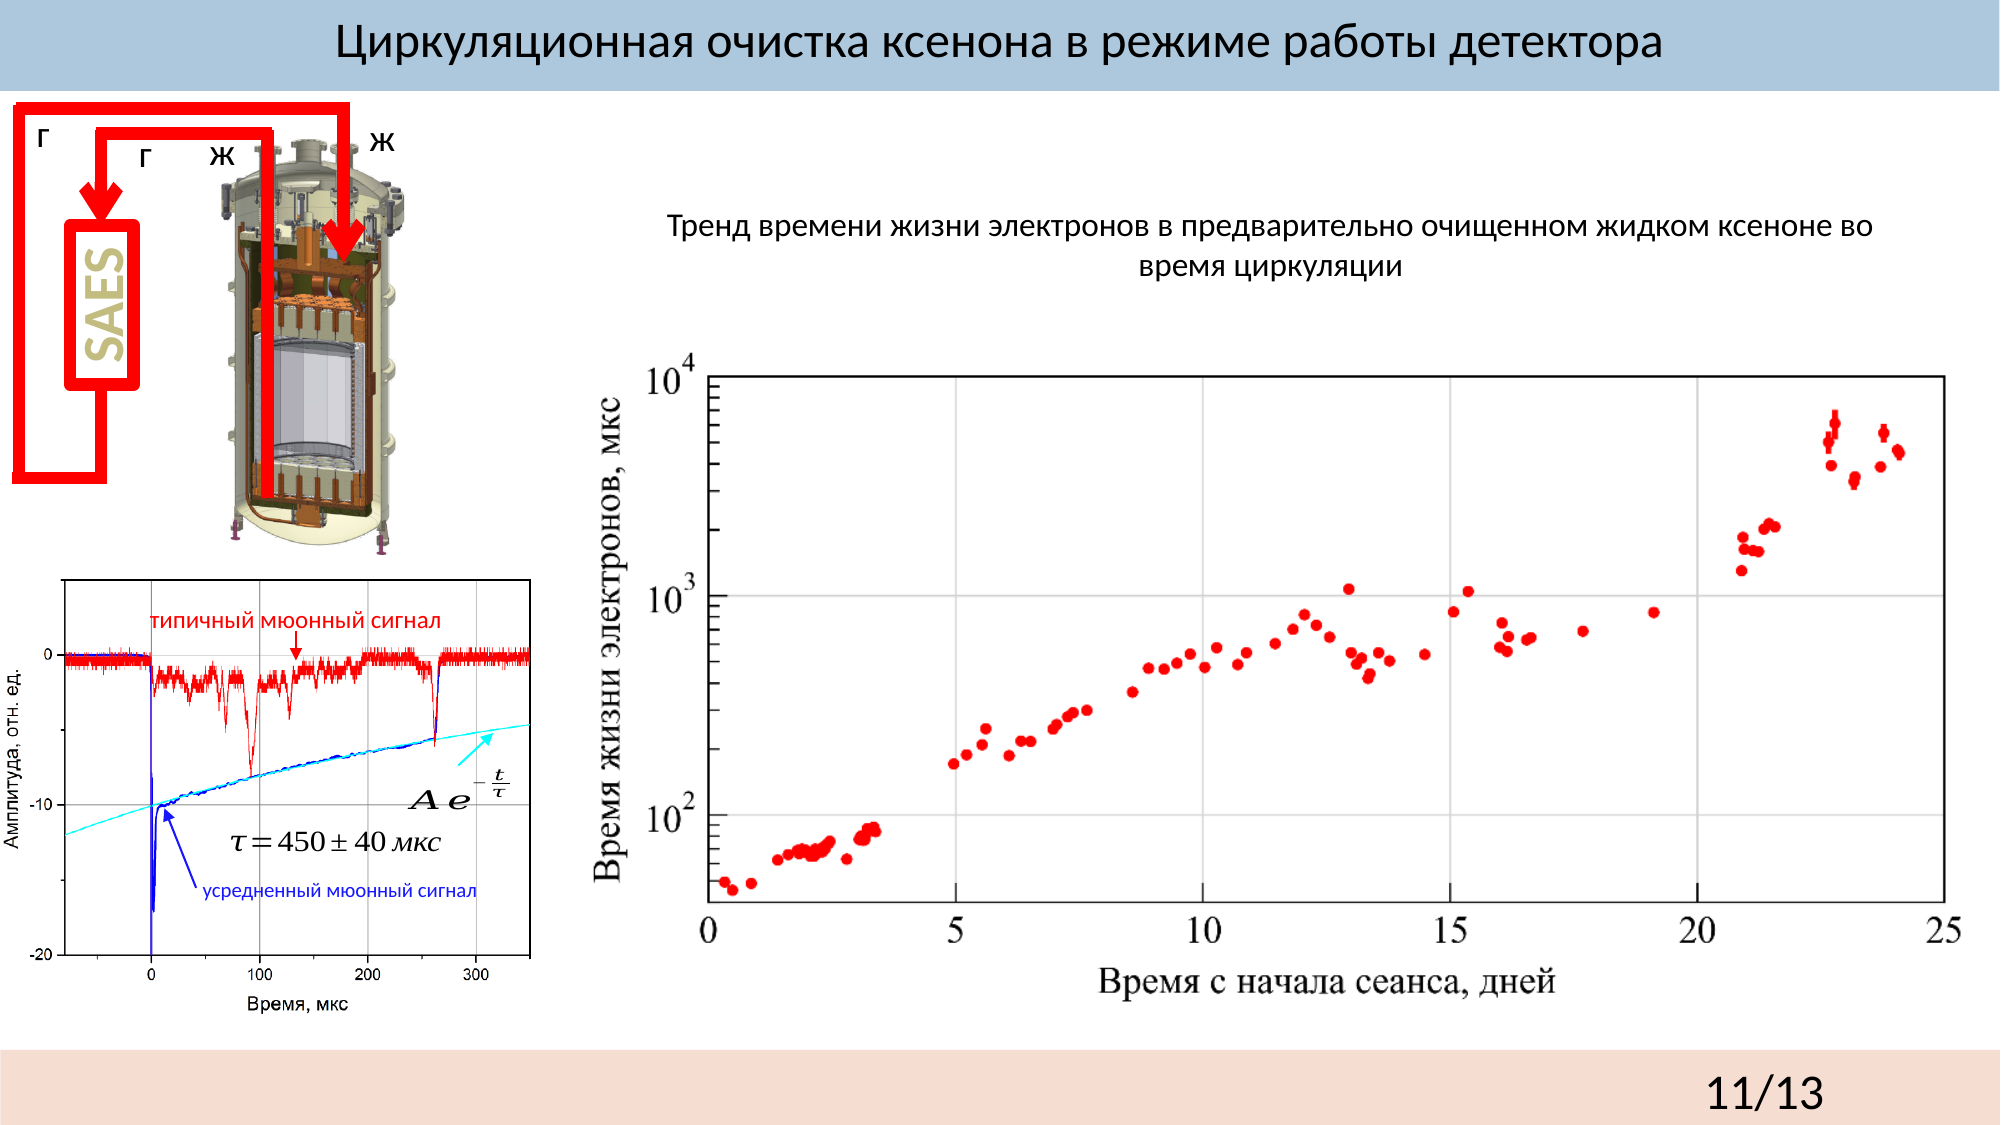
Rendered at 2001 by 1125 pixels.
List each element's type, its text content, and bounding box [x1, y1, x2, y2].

picture [543, 312, 1998, 1049]
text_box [0, 577, 533, 1021]
text_box Циркуляционная очистка ксенона в режиме работы детектора [0, 0, 2000, 75]
text_box Тренд времени жизни электронов в предварительно очищенном жидком ксеноне во время циркуляции [620, 195, 1921, 291]
slide_number 11/13 [1624, 1059, 1840, 1120]
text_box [11, 104, 409, 556]
